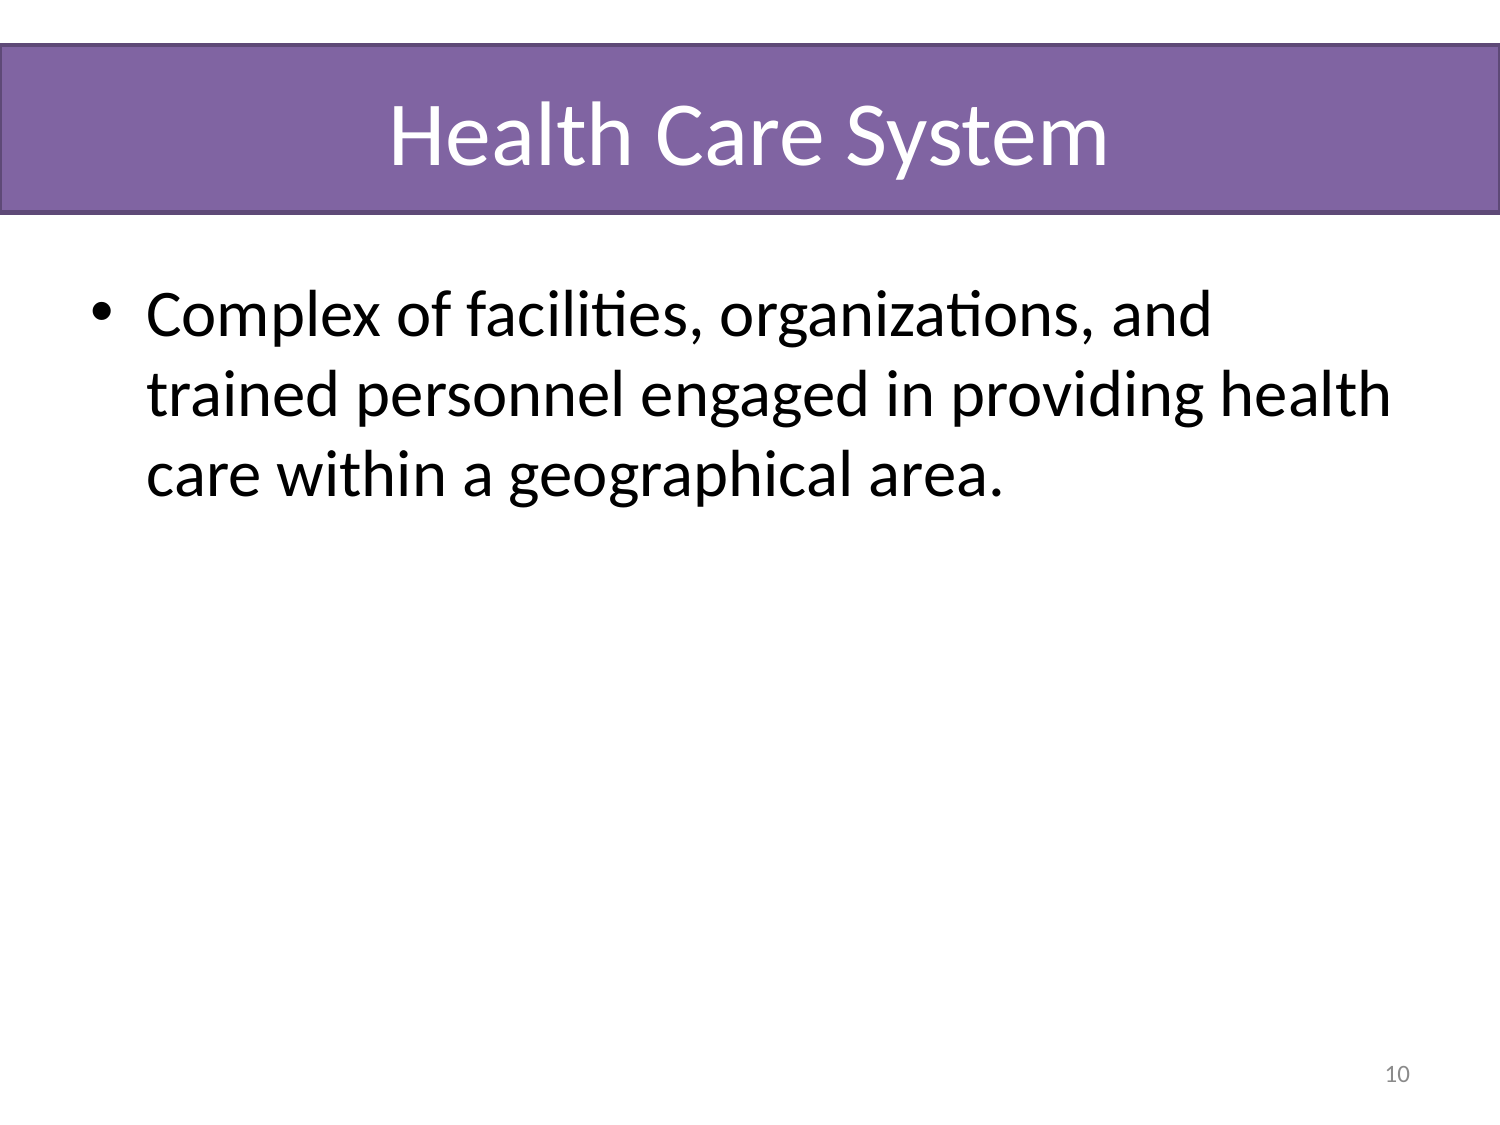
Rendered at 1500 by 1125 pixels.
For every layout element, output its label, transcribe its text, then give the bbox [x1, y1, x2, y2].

slide_number 10 [1074, 1042, 1425, 1103]
title Health Care System [0, 43, 1500, 215]
list Complex of facilities, organizations, and trained personnel engaged in providing health care within a geographical area. [75, 262, 1425, 1005]
